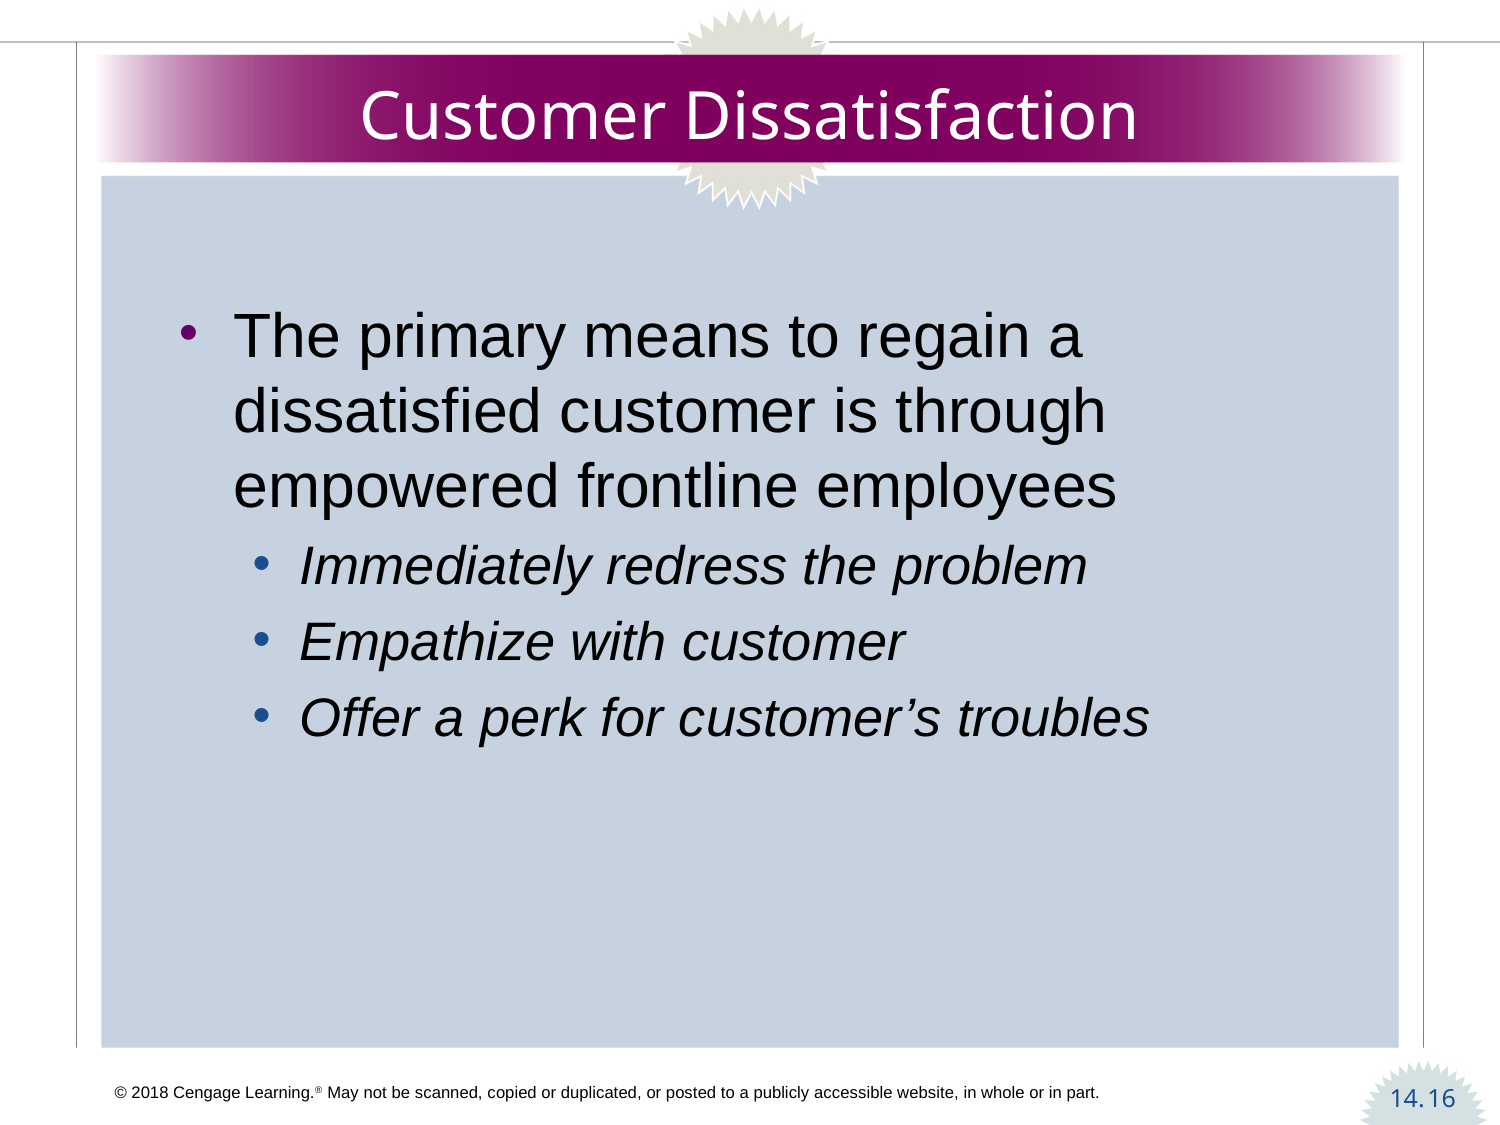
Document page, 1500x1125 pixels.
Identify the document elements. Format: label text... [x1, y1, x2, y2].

picture [0, 0, 1500, 1125]
list The primary means to regain a dissatisfied customer is through empowered frontline employees Immediately redress the problem Empathize with customer Offer a perk for customer’s troubles [162, 287, 1388, 1000]
slide_number 16 [1412, 1074, 1476, 1125]
picture [1406, 1093, 1412, 1101]
title Customer Dissatisfaction [99, 62, 1400, 163]
